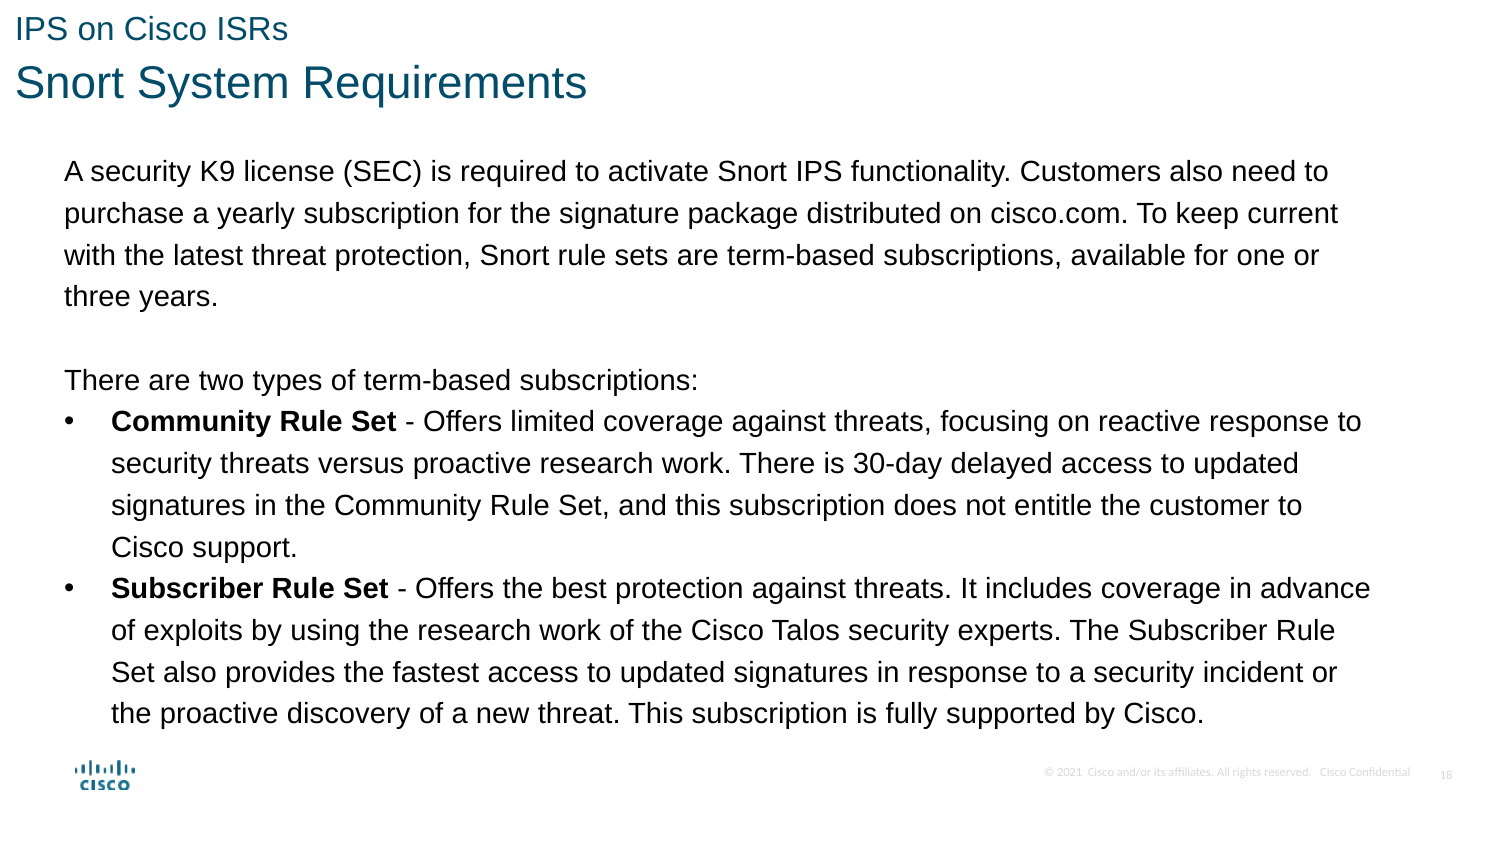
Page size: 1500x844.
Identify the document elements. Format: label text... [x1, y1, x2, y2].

text_box A security K9 license (SEC) is required to activate Snort IPS functionality. Customers also need to purchase a yearly subscription for the signature package distributed on cisco.com. To keep current with the latest threat protection, Snort rule sets are term-based subscriptions, available for one or three years. There are two types of term-based subscriptions: Community Rule Set - Offers limited coverage against threats, focusing on reactive response to security threats versus proactive research work. There is 30-day delayed access to updated signatures in the Community Rule Set, and this subscription does not entitle the customer to Cisco support. Subscriber Rule Set - Offers the best protection against threats. It includes coverage in advance of exploits by using the research work of the Cisco Talos security experts. The Subscriber Rule Set also provides the fastest access to updated signatures in response to a security incident or the proactive discovery of a new threat. This subscription is fully supported by Cisco. [49, 138, 1400, 561]
picture [75, 759, 135, 790]
list IPS on Cisco ISRs [0, 0, 1500, 45]
list Snort System Requirements [0, 45, 1500, 195]
slide_number 18 [1425, 759, 1500, 797]
